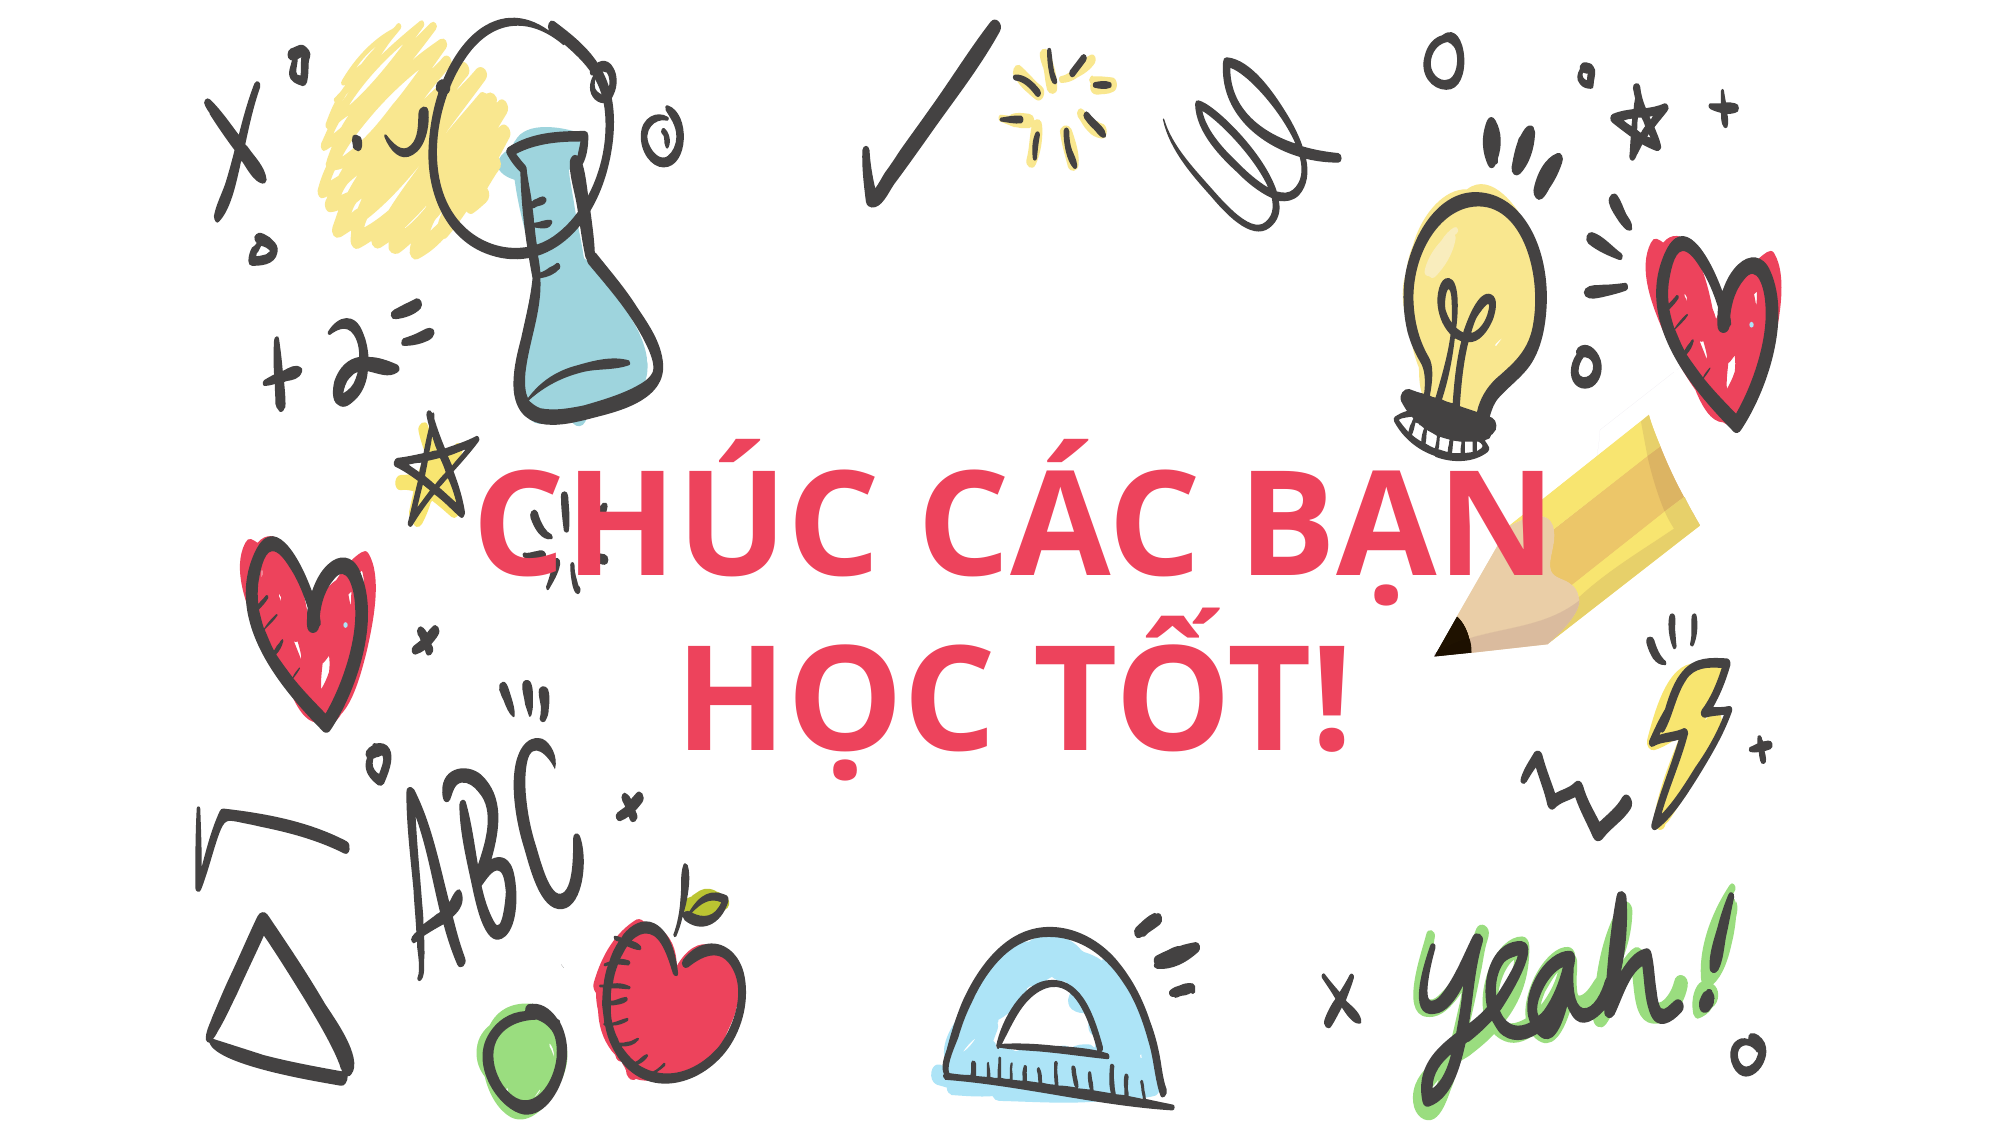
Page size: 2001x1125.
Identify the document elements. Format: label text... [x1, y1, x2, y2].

text_box [1069, 54, 1087, 78]
text_box [1659, 975, 1688, 1008]
text_box [418, 422, 429, 450]
text_box [437, 62, 511, 221]
text_box [1089, 75, 1117, 95]
text_box [1083, 111, 1106, 138]
text_box [287, 44, 311, 87]
text_box [1512, 946, 1575, 1025]
text_box [262, 336, 303, 412]
text_box [673, 863, 729, 938]
text_box [1658, 814, 1674, 830]
text_box [1063, 127, 1078, 169]
text_box [340, 551, 376, 716]
text_box [195, 806, 350, 892]
text_box [239, 536, 268, 599]
text_box [517, 142, 580, 244]
text_box [1169, 983, 1196, 998]
text_box [1689, 382, 1725, 424]
text_box [1059, 54, 1096, 83]
text_box [1748, 735, 1773, 764]
text_box [1032, 131, 1040, 161]
text_box [1418, 891, 1684, 1107]
text_box [406, 787, 466, 982]
text_box [435, 79, 451, 96]
text_box [426, 459, 445, 483]
text_box [258, 552, 355, 712]
text_box [999, 115, 1024, 124]
text_box [351, 134, 363, 152]
text_box [1414, 207, 1535, 411]
text_box [526, 228, 648, 409]
text_box [513, 127, 574, 143]
text_box [1709, 892, 1735, 974]
text_box [1610, 83, 1669, 161]
text_box [1134, 912, 1162, 938]
text_box [248, 232, 278, 266]
text_box [428, 17, 615, 260]
text_box [1534, 1009, 1570, 1044]
text_box [1593, 1012, 1610, 1028]
text_box [1496, 957, 1517, 993]
text_box [1511, 125, 1536, 176]
text_box CHÚC CÁC BẠN HỌC TỐT! [458, 422, 1572, 787]
text_box [1647, 663, 1690, 751]
text_box [1542, 780, 1633, 842]
text_box [1424, 227, 1459, 279]
text_box [401, 327, 435, 346]
text_box [998, 112, 1043, 168]
text_box [1623, 947, 1641, 966]
text_box [598, 60, 617, 98]
text_box [442, 768, 458, 803]
text_box [513, 212, 664, 422]
text_box [414, 495, 458, 527]
text_box [1162, 57, 1342, 232]
text_box [393, 410, 458, 527]
text_box [1708, 88, 1739, 129]
text_box [365, 743, 392, 786]
text_box [390, 298, 422, 320]
text_box [513, 787, 584, 910]
text_box [942, 926, 1175, 1111]
text_box [1692, 883, 1738, 1019]
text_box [1434, 414, 1700, 657]
text_box [1533, 153, 1563, 200]
text_box [949, 937, 1159, 1098]
text_box [499, 151, 523, 223]
text_box [476, 1003, 539, 1120]
text_box [204, 81, 267, 223]
text_box [1501, 936, 1530, 1020]
text_box [1153, 942, 1200, 969]
text_box [1699, 989, 1715, 1013]
text_box [1663, 668, 1722, 811]
text_box [1759, 250, 1782, 318]
text_box [1321, 973, 1362, 1029]
text_box [615, 791, 644, 823]
text_box [1586, 232, 1623, 261]
text_box [1570, 344, 1602, 389]
text_box [640, 105, 684, 168]
text_box [661, 128, 670, 149]
text_box [384, 106, 429, 158]
text_box [1608, 193, 1633, 231]
text_box [440, 479, 455, 500]
text_box [1047, 47, 1058, 85]
text_box [327, 318, 400, 407]
text_box [1393, 192, 1547, 422]
text_box [245, 536, 369, 733]
text_box [1092, 81, 1112, 89]
text_box [1039, 48, 1058, 94]
text_box [317, 20, 453, 260]
text_box [593, 940, 620, 1062]
text_box [459, 787, 517, 940]
text_box [1577, 62, 1596, 89]
text_box [1413, 350, 1424, 393]
text_box [1433, 1056, 1450, 1087]
text_box [1423, 32, 1465, 90]
text_box [931, 1064, 1092, 1103]
text_box [1669, 252, 1765, 412]
text_box [589, 72, 603, 104]
text_box [1652, 657, 1667, 666]
text_box [1645, 235, 1678, 324]
text_box [1077, 108, 1104, 139]
text_box [1413, 930, 1462, 1035]
text_box [693, 901, 720, 915]
text_box [494, 1020, 556, 1100]
text_box [1656, 236, 1779, 433]
text_box [943, 1025, 953, 1054]
text_box [1632, 967, 1658, 1024]
text_box [1482, 117, 1501, 169]
text_box [862, 19, 1001, 208]
text_box [611, 934, 738, 1073]
text_box [205, 912, 355, 1086]
text_box [411, 625, 440, 656]
text_box [1410, 184, 1518, 252]
text_box [1625, 901, 1633, 953]
text_box [1648, 657, 1733, 831]
text_box [1574, 919, 1612, 1008]
text_box [1583, 282, 1628, 299]
text_box [617, 919, 644, 937]
text_box [685, 888, 718, 911]
text_box [482, 1003, 568, 1115]
text_box [1012, 74, 1041, 98]
text_box [1462, 1022, 1528, 1061]
text_box [622, 1064, 645, 1081]
text_box [996, 979, 1110, 1060]
text_box [430, 439, 436, 451]
text_box [1730, 1033, 1767, 1077]
text_box [1470, 924, 1489, 1021]
text_box [449, 453, 458, 464]
text_box [1012, 64, 1045, 101]
text_box [506, 130, 589, 246]
text_box [1059, 125, 1079, 171]
text_box [1412, 1070, 1453, 1121]
text_box [598, 921, 747, 1084]
text_box [395, 474, 417, 514]
text_box [419, 486, 429, 503]
